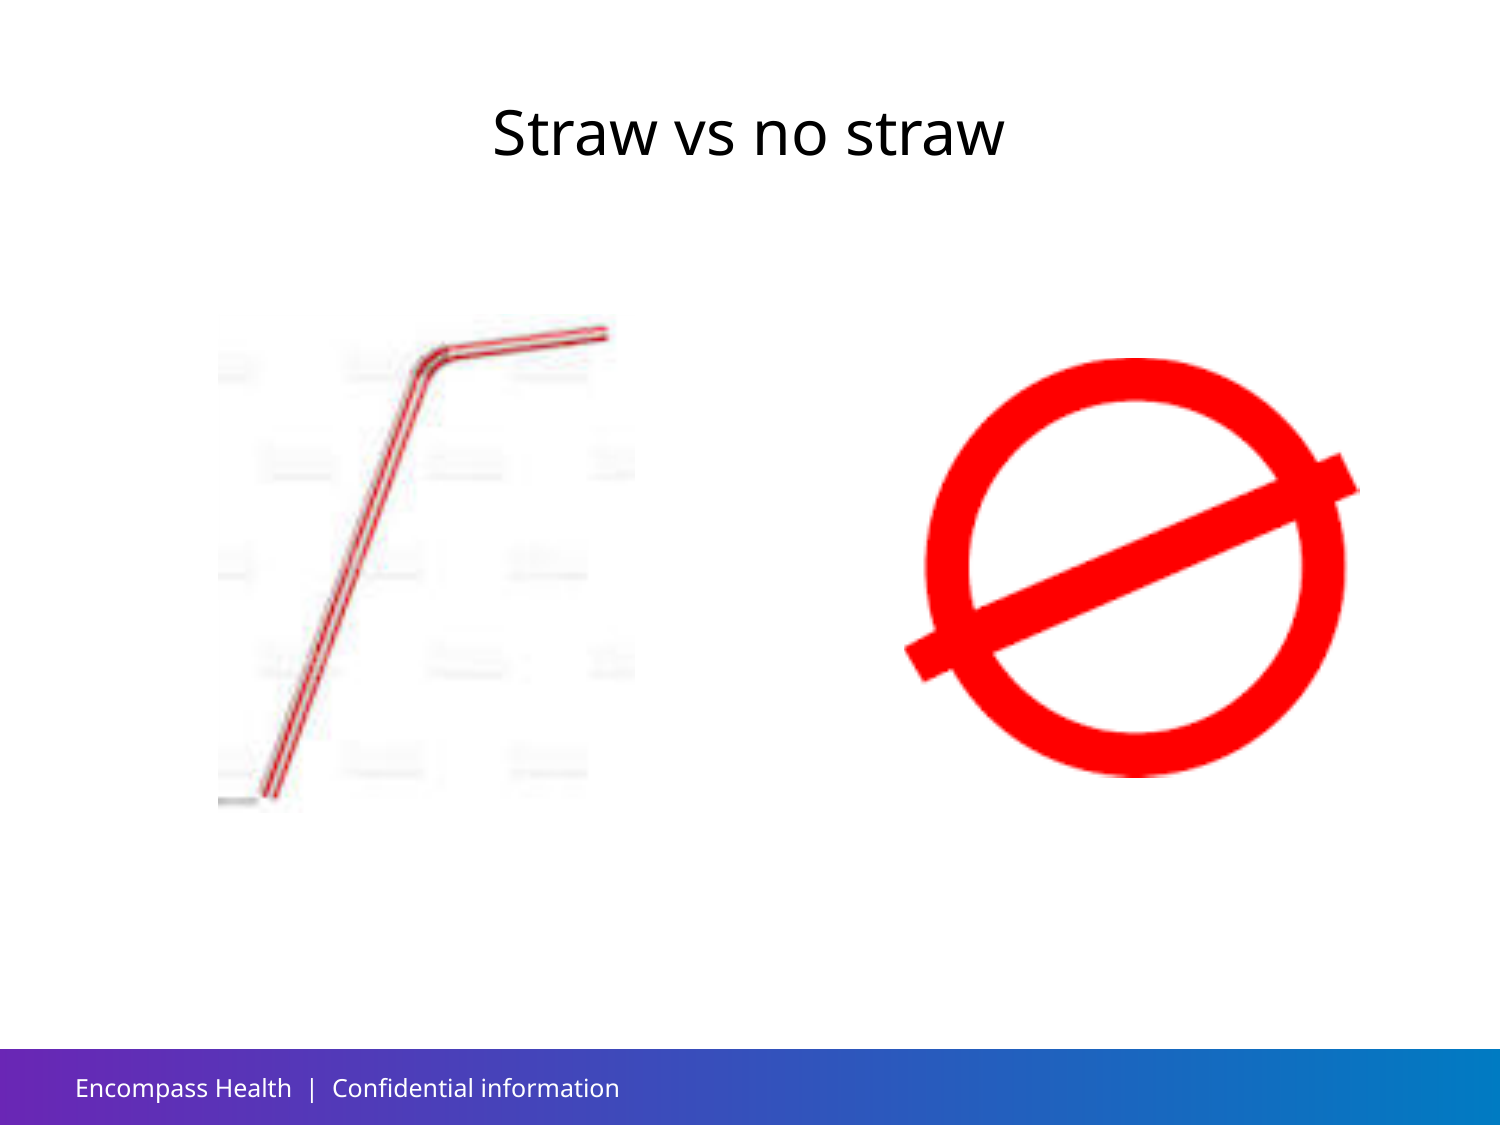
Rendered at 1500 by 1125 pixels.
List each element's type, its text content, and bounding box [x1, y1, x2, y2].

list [904, 358, 1360, 778]
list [218, 314, 635, 813]
footer Encompass Health | Confidential information [75, 1050, 1004, 1125]
title Straw vs no straw [140, 101, 1360, 344]
